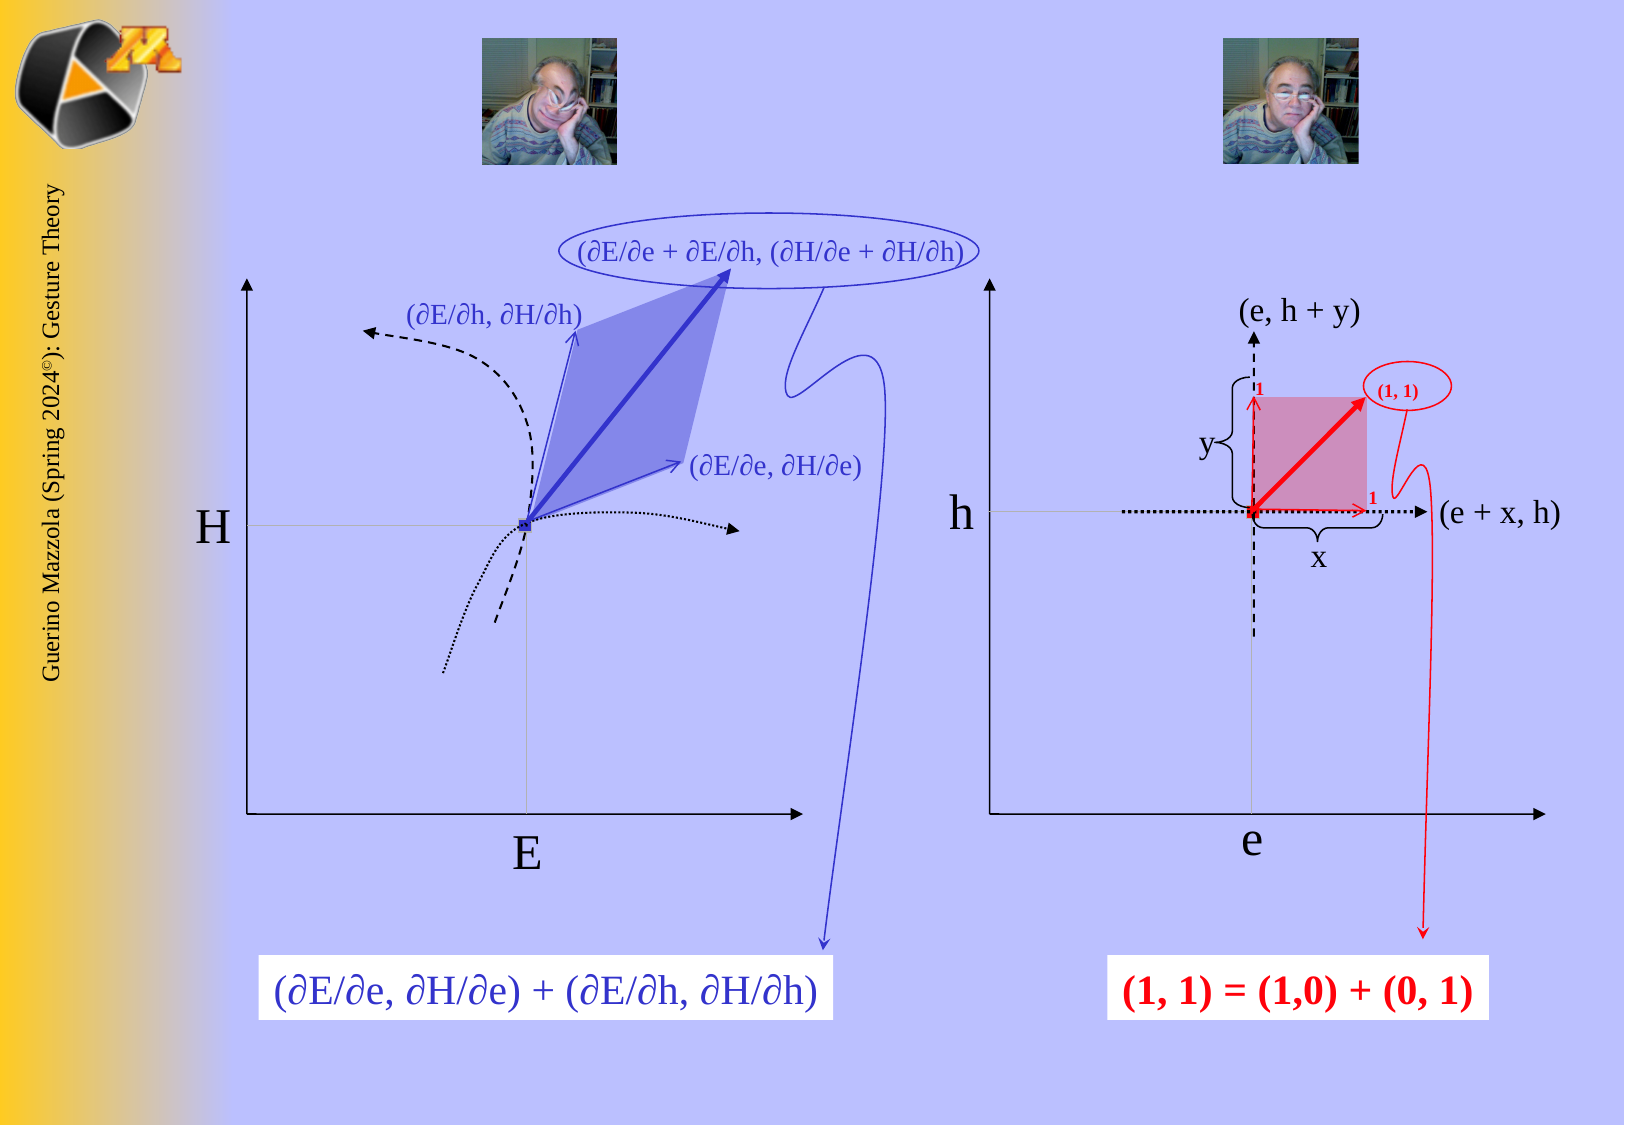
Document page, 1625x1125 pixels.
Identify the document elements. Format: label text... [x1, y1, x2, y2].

picture [481, 37, 618, 165]
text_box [180, 278, 254, 888]
text_box (e + x, h) [1551, 482, 1578, 538]
picture [1222, 38, 1359, 165]
picture [12, 18, 197, 149]
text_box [985, 278, 1546, 874]
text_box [1108, 361, 1489, 1021]
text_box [259, 212, 980, 1021]
